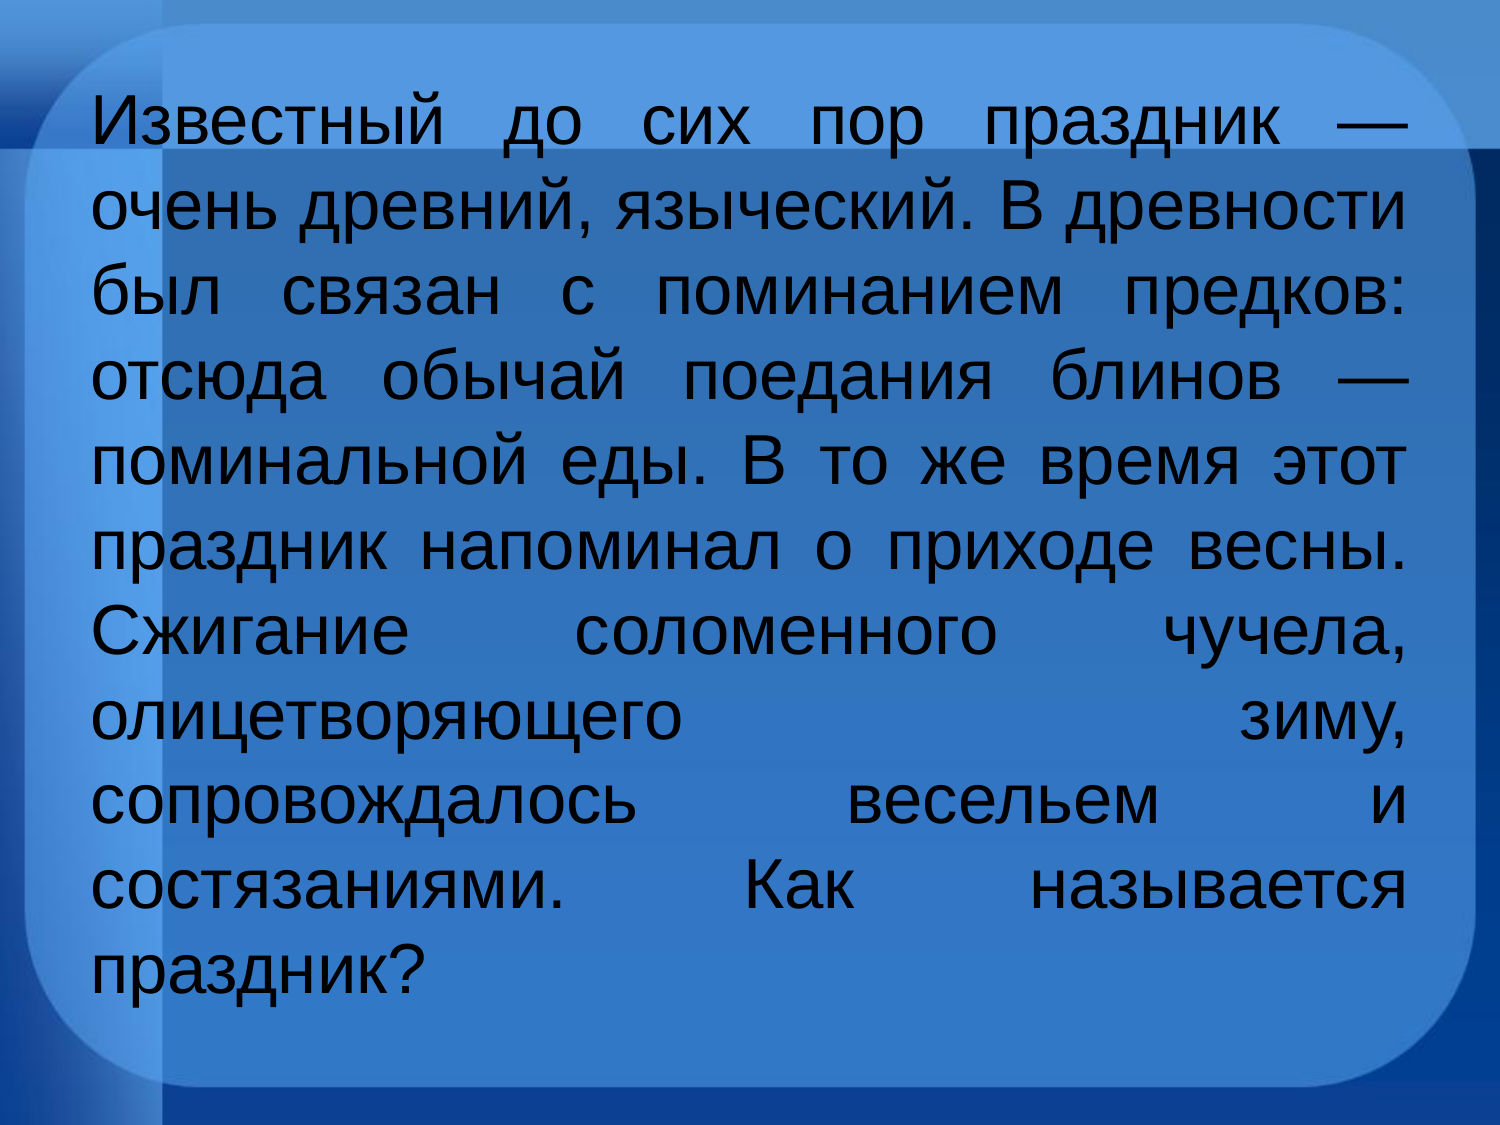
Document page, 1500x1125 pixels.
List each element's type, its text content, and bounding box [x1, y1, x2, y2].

picture [0, 0, 1500, 1125]
list Известный до сих пор праздник — очень древний, языческий. В древности был связан с поминанием предков: отсюда обычай поедания блинов — поминальной еды. В то же время этот праздник напоминал о приходе весны. Сжигание соломенного чучела, олицетворяющего зиму, сопровождалось весельем и состязаниями. Как называется праздник? [75, 66, 1425, 1005]
